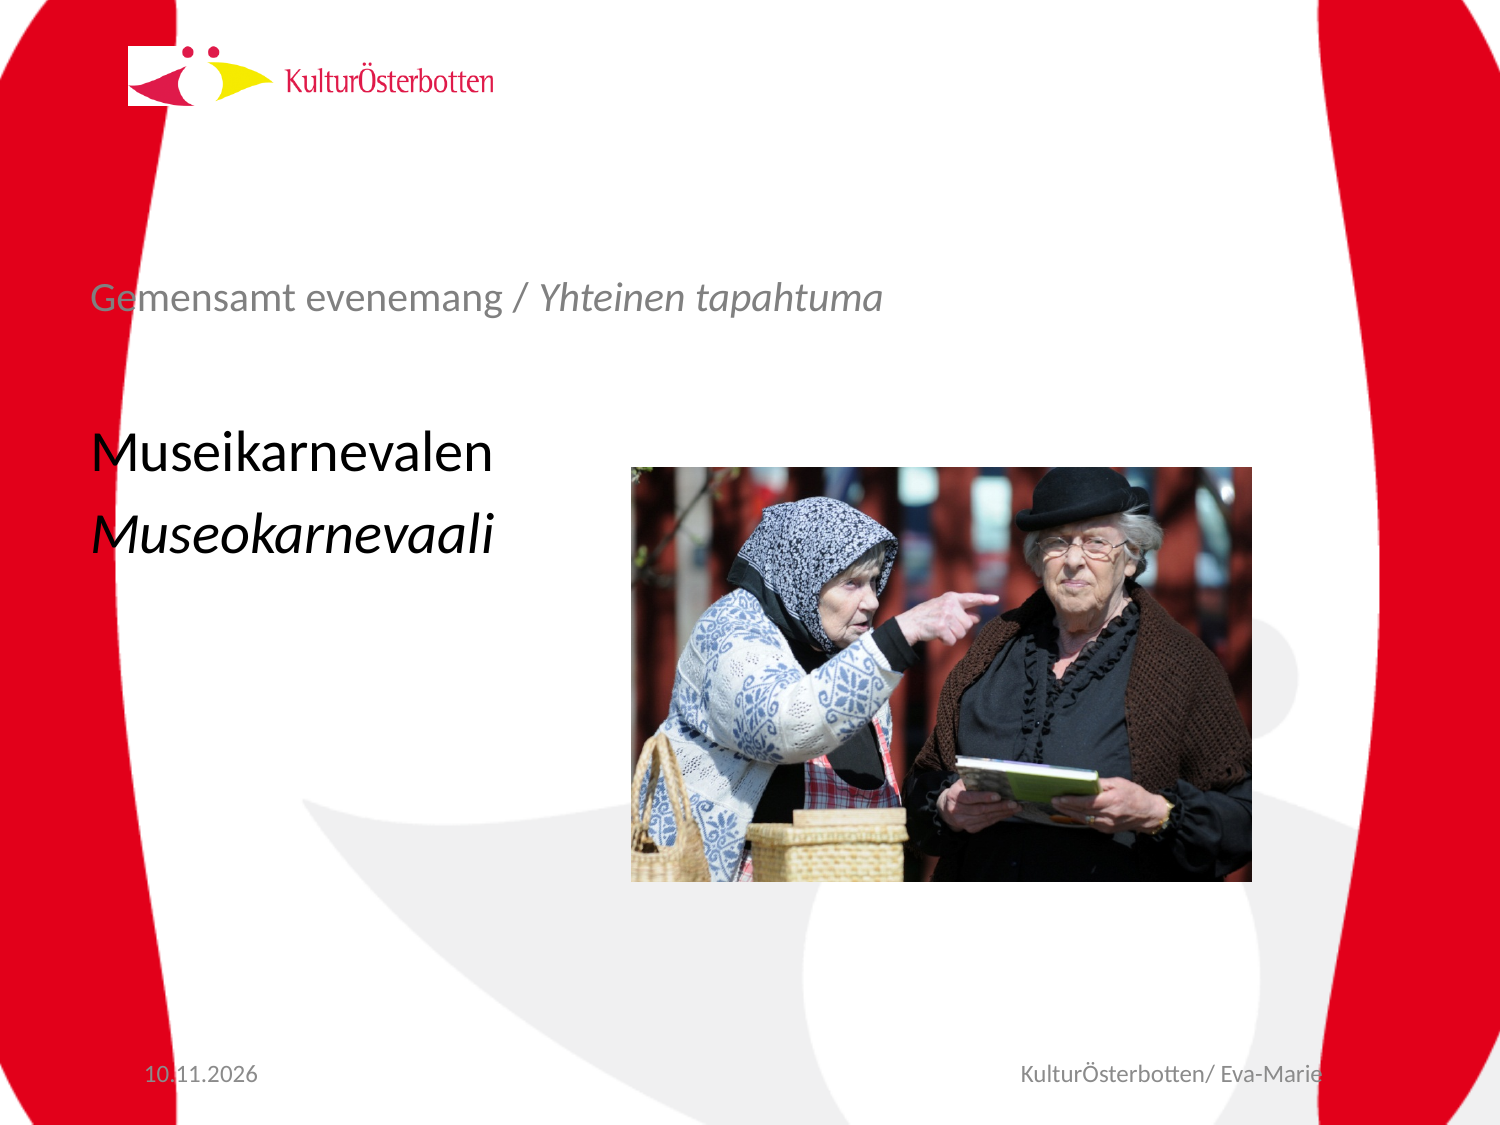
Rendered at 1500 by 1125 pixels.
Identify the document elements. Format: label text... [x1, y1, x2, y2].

list Gemensamt evenemang / Yhteinen tapahtuma Museikarnevalen Museokarnevaali [74, 262, 904, 1006]
picture [0, 0, 1500, 1125]
footer KulturÖsterbotten/ Eva-Marie [925, 1042, 1425, 1103]
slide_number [128, 1042, 479, 1103]
